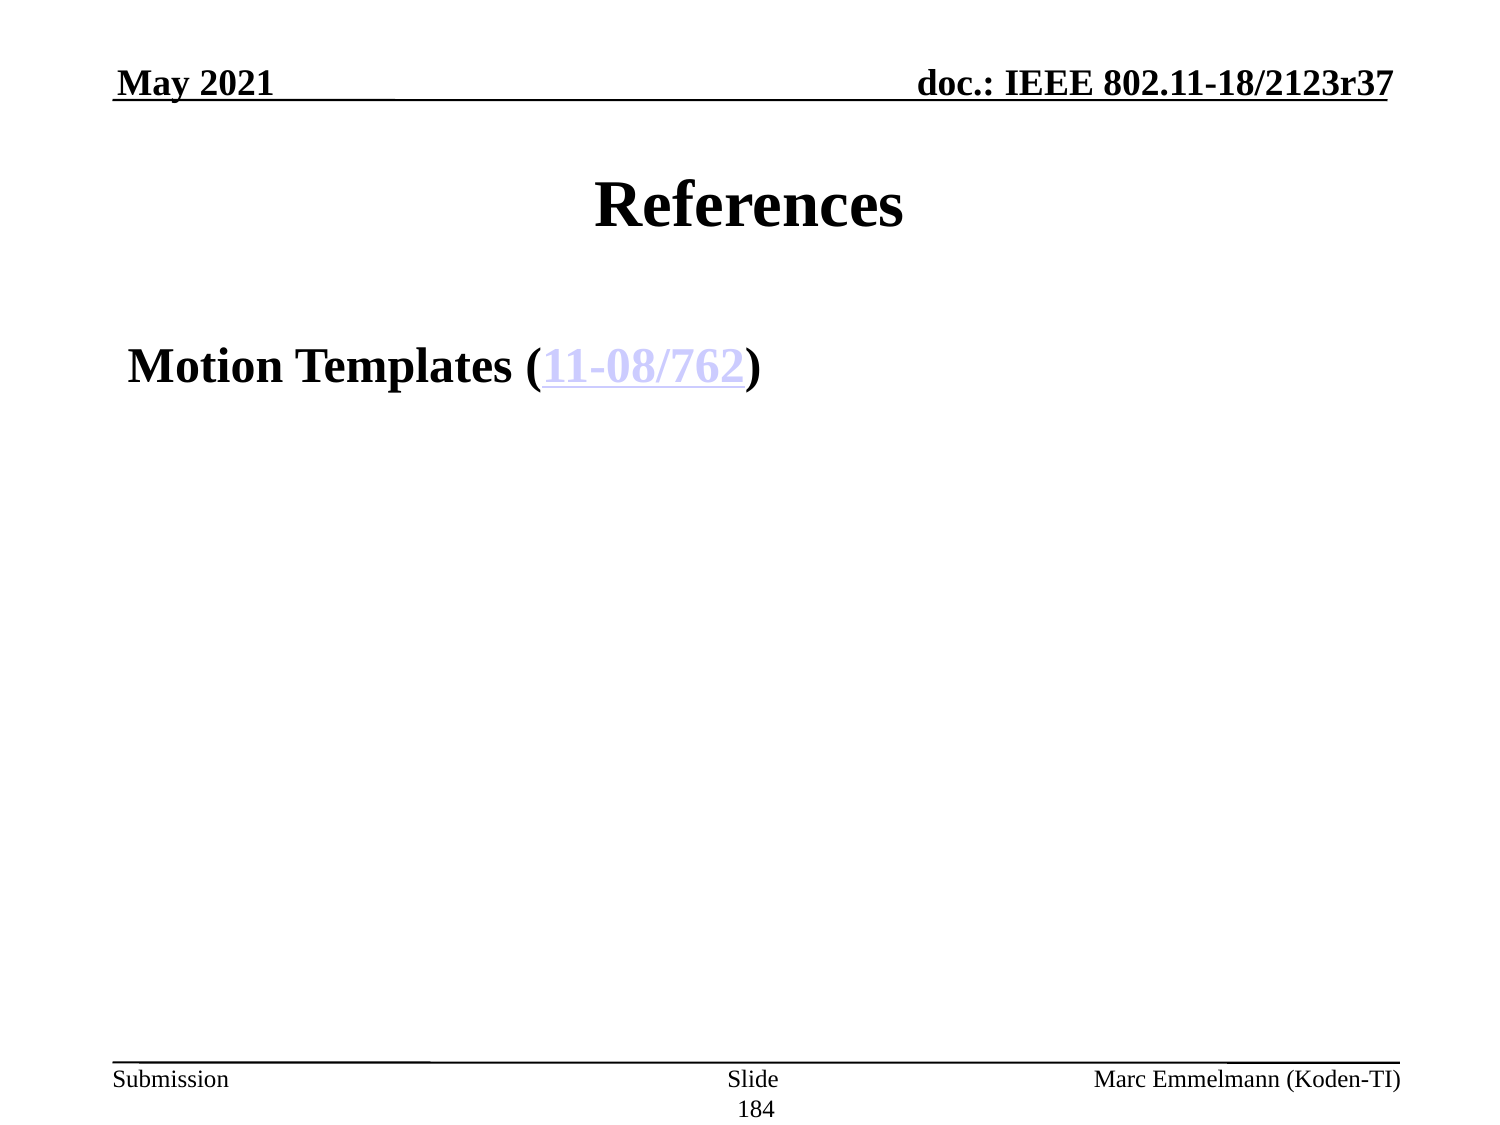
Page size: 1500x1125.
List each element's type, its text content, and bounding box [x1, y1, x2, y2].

list Motion Templates (11-08/762) [112, 324, 1388, 1016]
footer Marc Emmelmann (Koden-TI) [1019, 1061, 1402, 1093]
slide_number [116, 58, 507, 104]
slide_number Slide 184 [712, 1061, 800, 1123]
title References [112, 112, 1388, 288]
